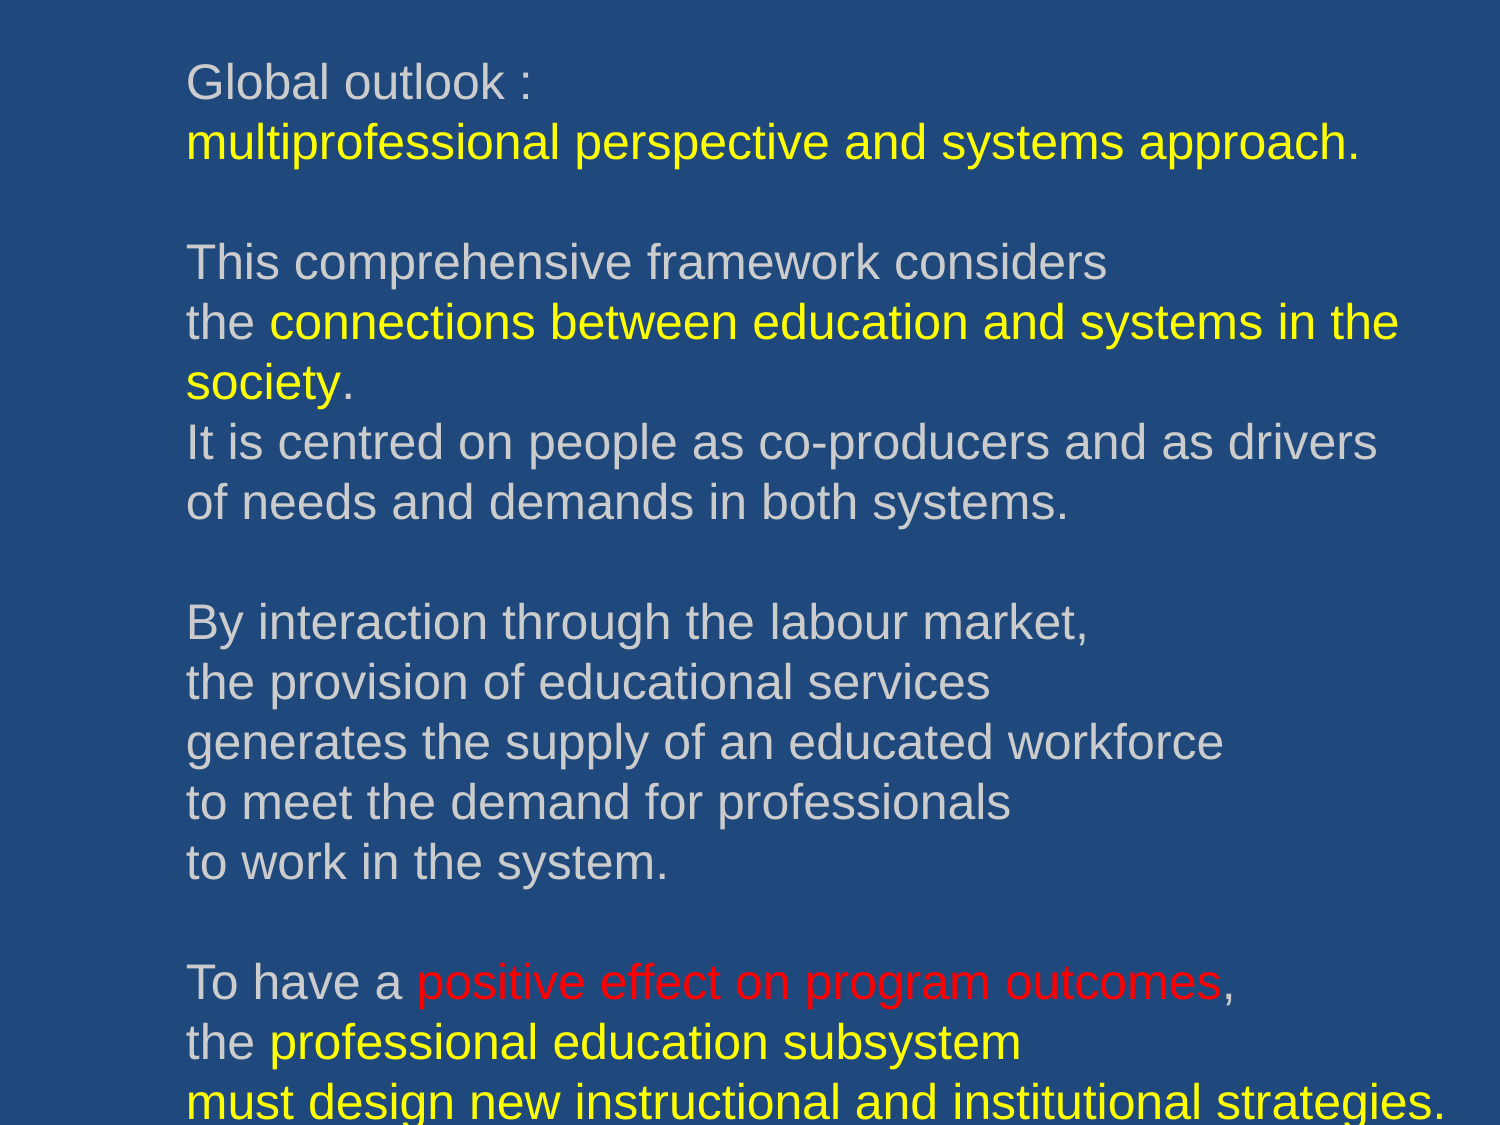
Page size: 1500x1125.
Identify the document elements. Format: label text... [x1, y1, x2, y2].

text_box Global outlook : multiprofessional perspective and systems approach. This comprehensive framework considers the connections between education and systems in the society. It is centred on people as co-producers and as drivers of needs and demands in both systems. By interaction through the labour market, the provision of educational services generates the supply of an educated workforce to meet the demand for professionals to work in the system. To have a positive effect on program outcomes, the professional education subsystem must design new instructional and institutional strategies. [171, 42, 1500, 1125]
